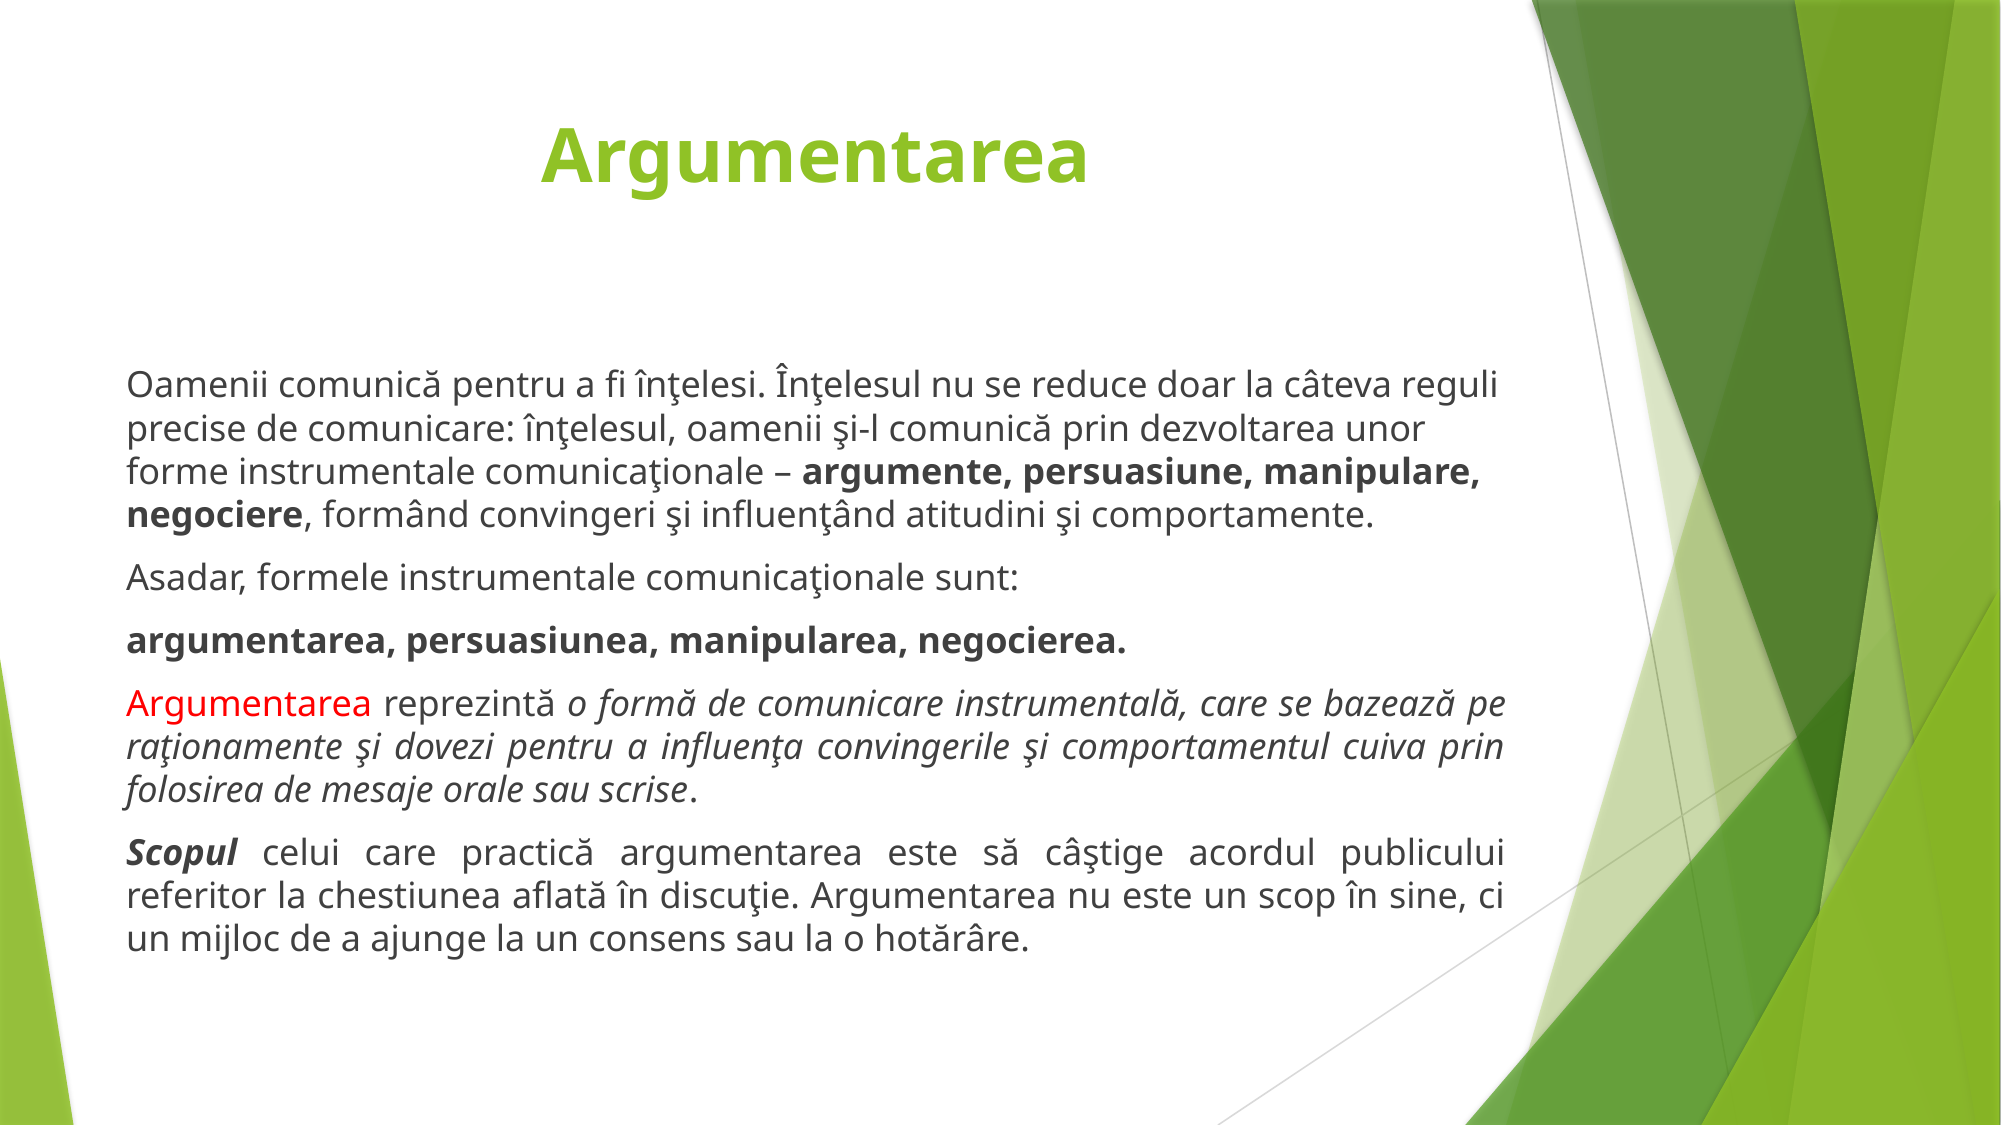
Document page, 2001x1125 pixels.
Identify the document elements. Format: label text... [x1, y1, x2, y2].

list Oamenii comunică pentru a fi înţelesi. Înţelesul nu se reduce doar la câteva reguli precise de comunicare: înţelesul, oamenii şi-l comunică prin dezvoltarea unor forme instrumentale comunicaţionale – argumente, persuasiune, manipulare, negociere, formând convingeri şi influenţând atitudini şi comportamente. Asadar, formele instrumentale comunicaţionale sunt: argumentarea, persuasiunea, manipularea, negocierea. Argumentarea reprezintă o formă de comunicare instrumentală, care se bazează pe raţionamente şi dovezi pentru a influenţa convingerile şi comportamentul cuiva prin folosirea de mesaje orale sau scrise. Scopul celui care practică argumentarea este să câştige acordul publicului referitor la chestiunea aflată în discuţie. Argumentarea nu este un scop în sine, ci un mijloc de a ajunge la un consens sau la o hotărâre. [111, 354, 1522, 992]
title Argumentarea [111, 99, 1522, 317]
